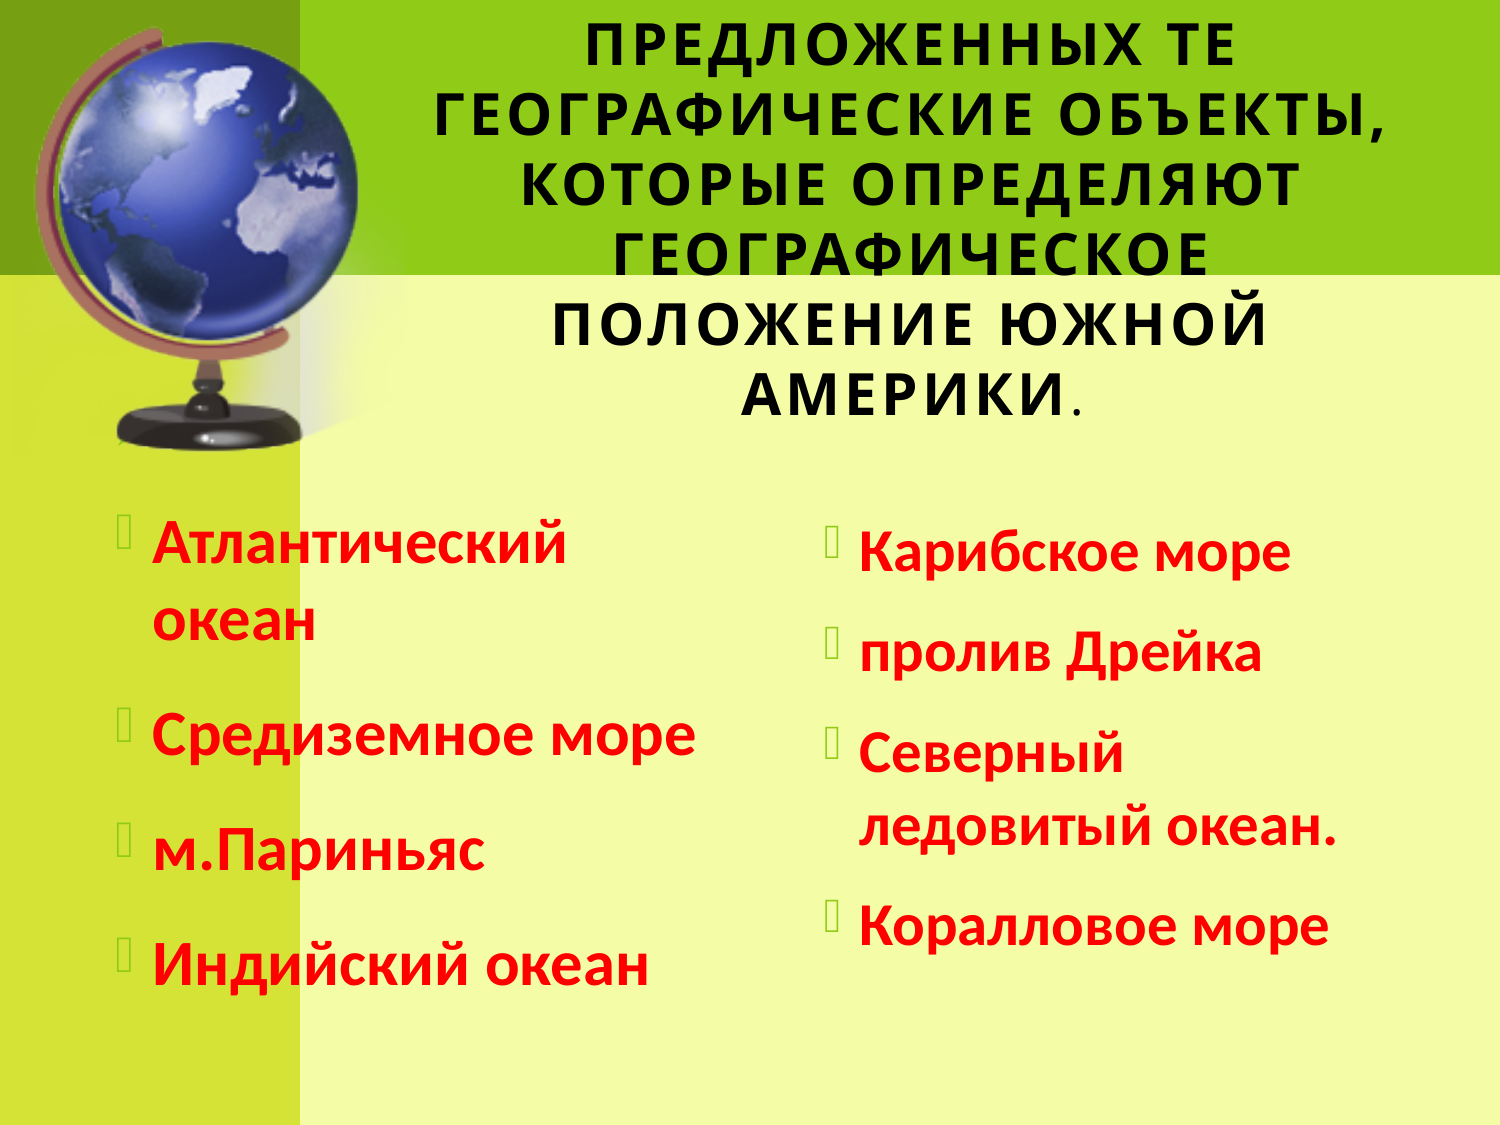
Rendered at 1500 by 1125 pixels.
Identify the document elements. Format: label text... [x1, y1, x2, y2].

picture [11, 23, 446, 458]
title Выбрать из предложенных те географические объекты, которые определяют географическое положение Южной Америки. [459, 37, 1425, 327]
list Карибское море пролив Дрейка Северный ледовитый океан. Коралловое море [809, 503, 1391, 1067]
list Атлантический океан Средиземное море м.Париньяс Индийский океан [100, 408, 722, 1089]
